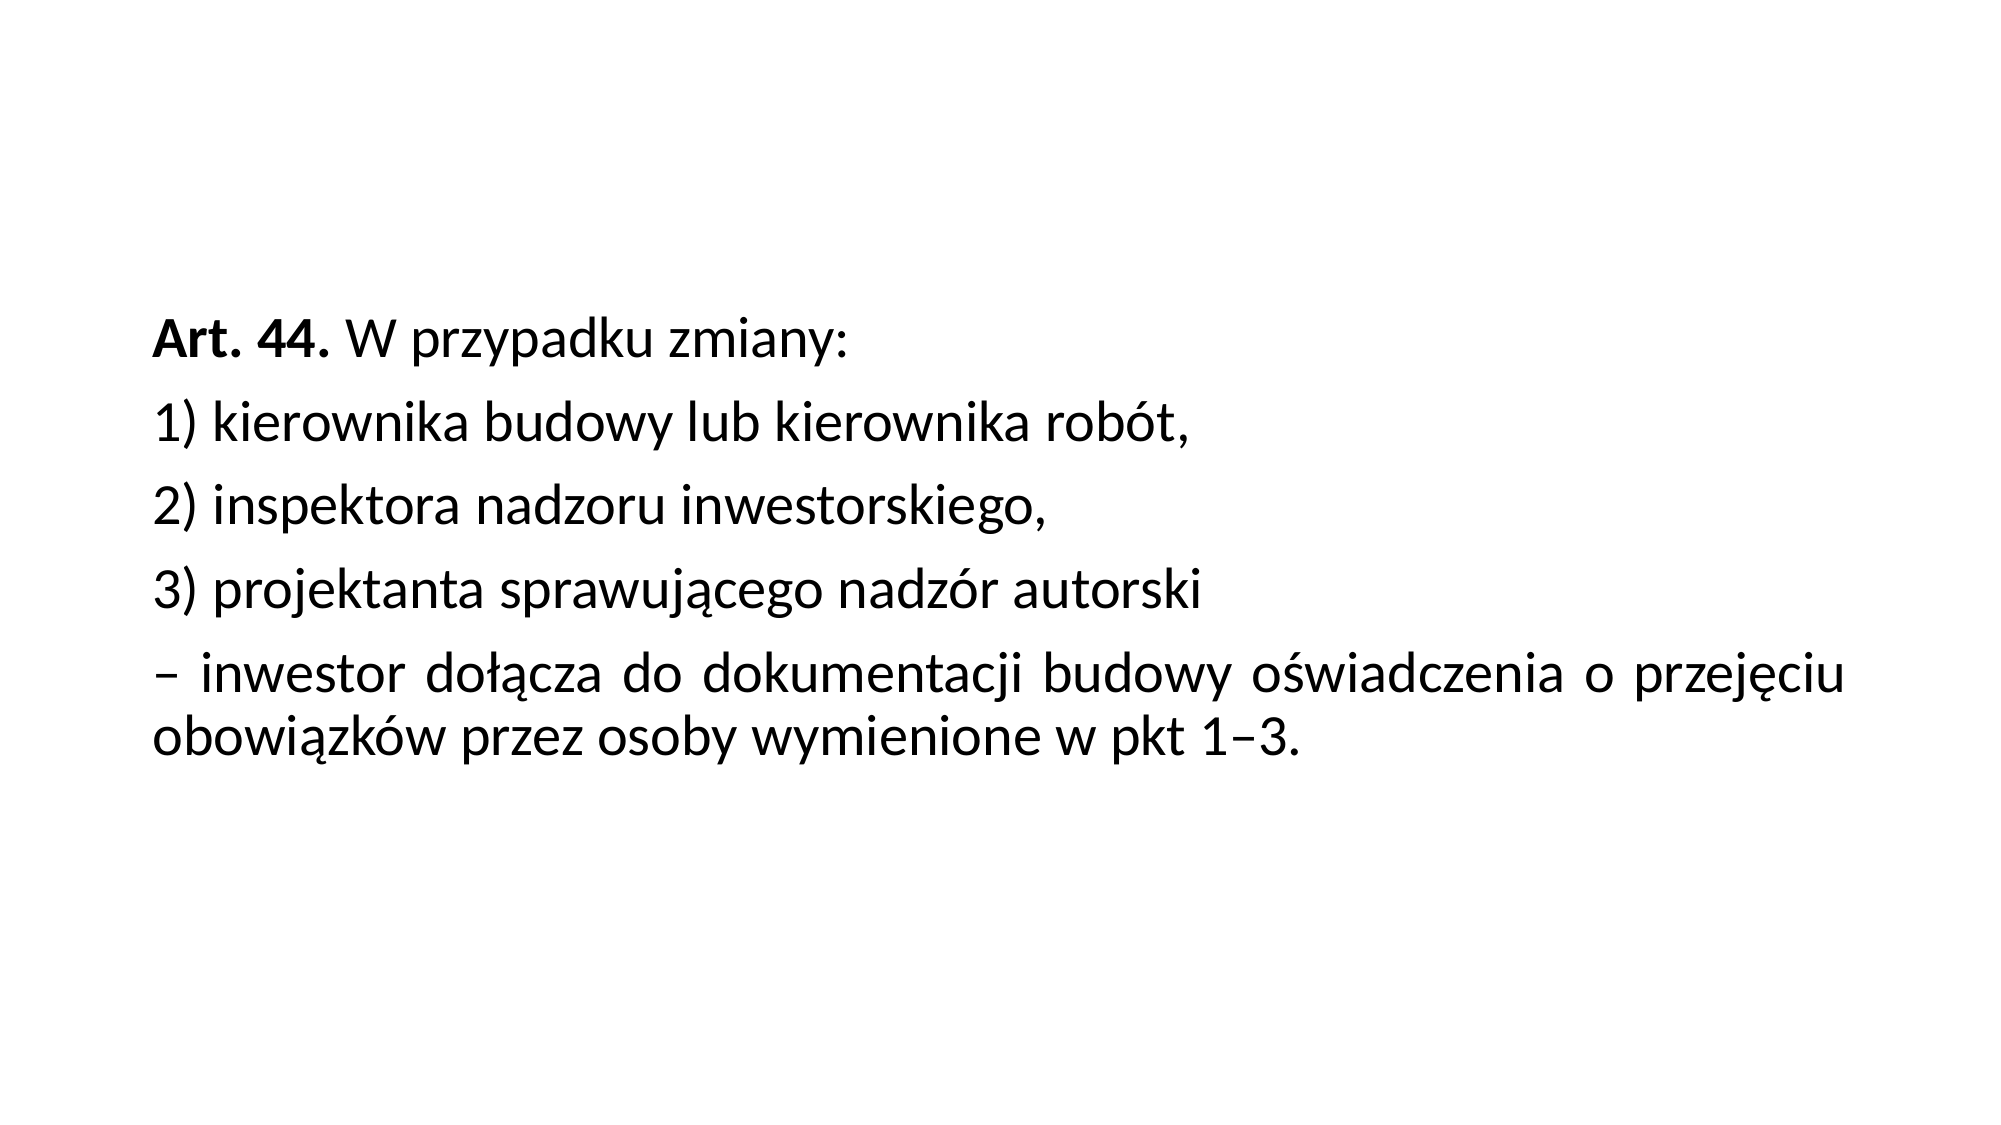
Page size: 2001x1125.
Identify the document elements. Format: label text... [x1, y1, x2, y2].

list Art. 44. W przypadku zmiany: 1) kierownika budowy lub kierownika robót, 2) inspektora nadzoru inwestorskiego, 3) projektanta sprawującego nadzór autorski – inwestor dołącza do dokumentacji budowy oświadczenia o przejęciu obowiązków przez osoby wymienione w pkt 1–3. [137, 299, 1863, 1014]
